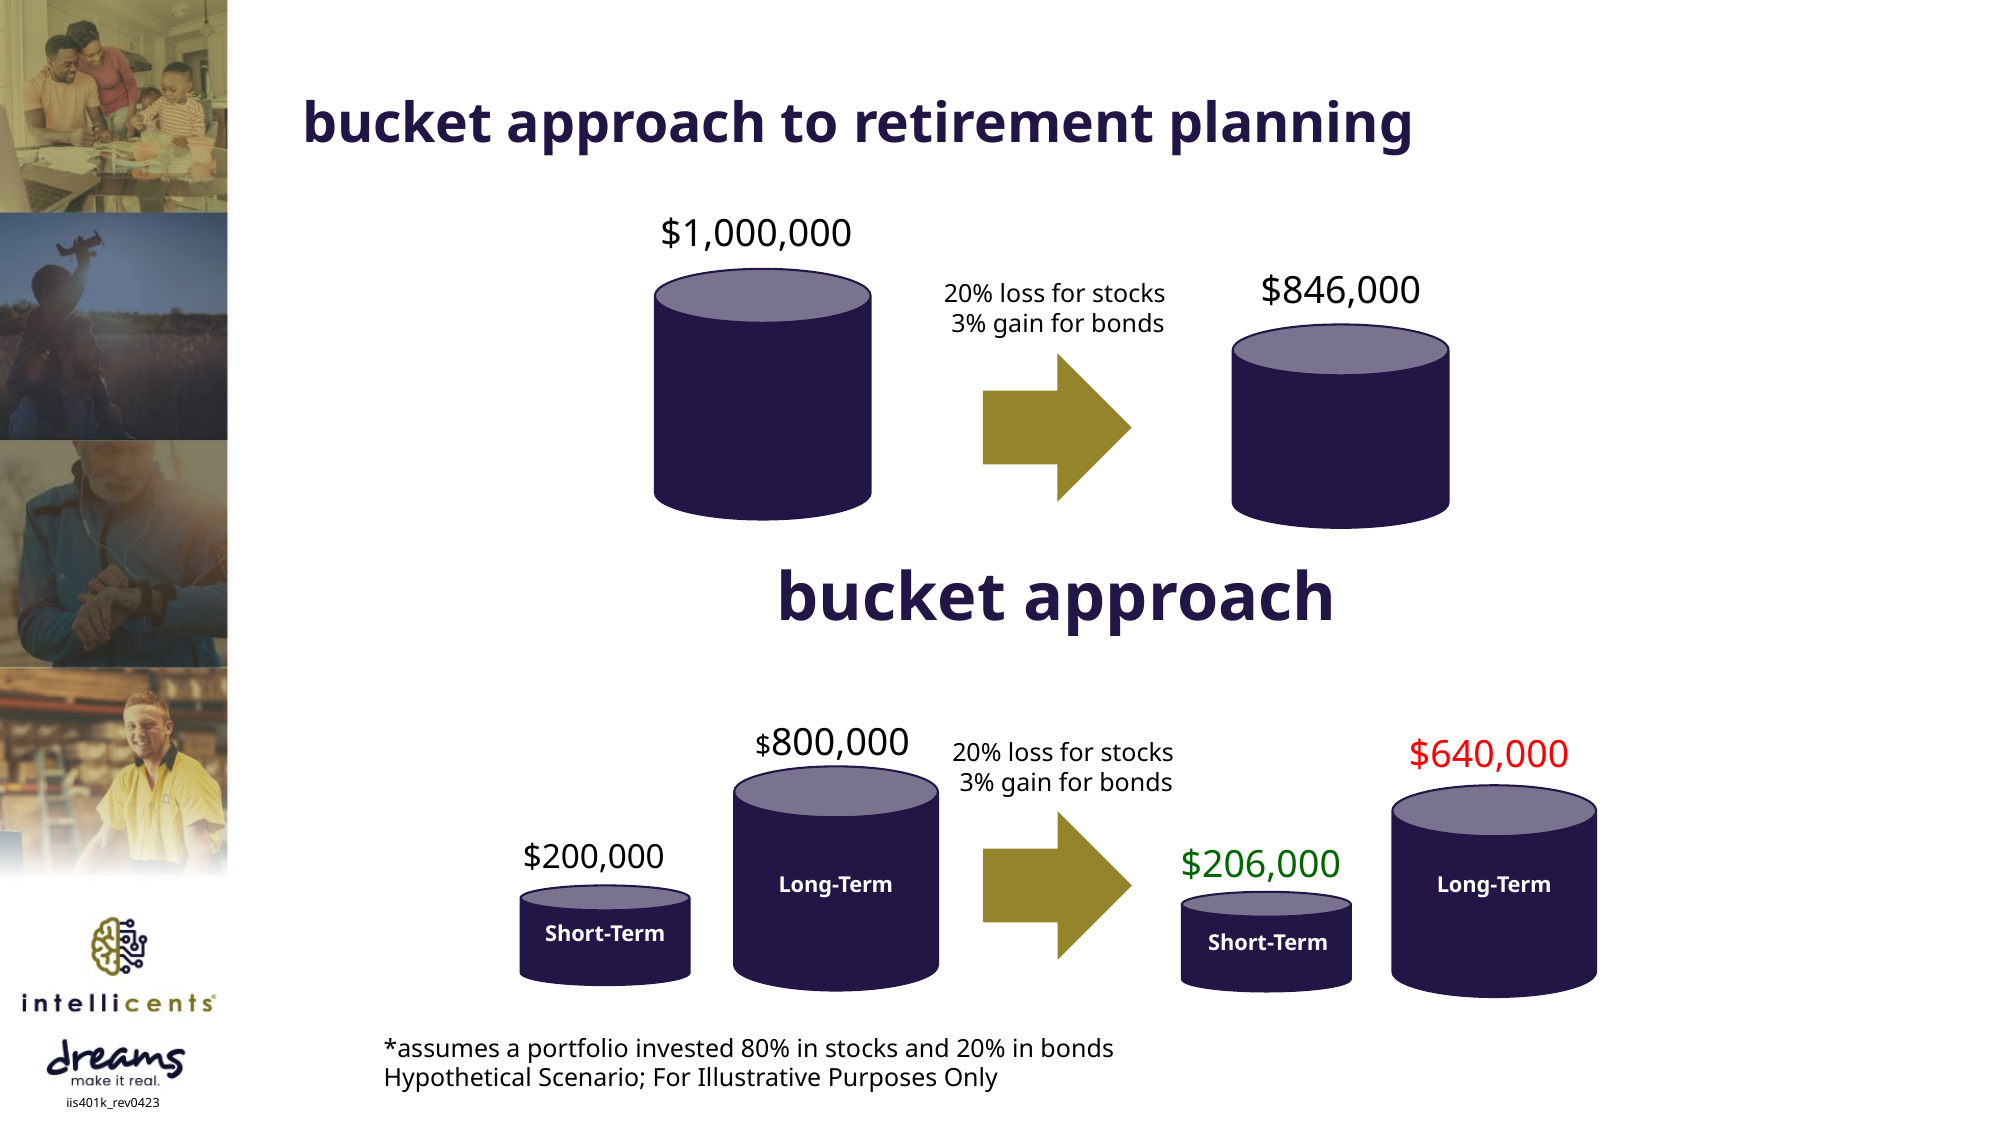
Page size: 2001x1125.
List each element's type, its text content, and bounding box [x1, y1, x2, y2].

text_box bucket approach [520, 557, 1593, 622]
text_box [1231, 323, 1450, 529]
text_box 20% loss for stocks 3% gain for bonds [938, 729, 1200, 804]
text_box [982, 353, 1132, 502]
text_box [1165, 832, 1360, 992]
text_box [653, 267, 872, 521]
text_box bucket approach to retirement planning [287, 46, 1597, 162]
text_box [734, 710, 938, 991]
text_box 20% loss for stocks 3% gain for bonds [925, 270, 1192, 345]
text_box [508, 828, 705, 986]
text_box $1,000,000 [645, 201, 890, 262]
text_box $846,000 [1245, 259, 1446, 319]
footer iis401k_rev0423 [0, 1089, 236, 1116]
text_box *assumes a portfolio invested 80% in stocks and 20% in bonds Hypothetical Scenario; For Illustrative Purposes Only [368, 1024, 1678, 1100]
text_box [983, 811, 1132, 960]
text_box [1392, 722, 1597, 998]
